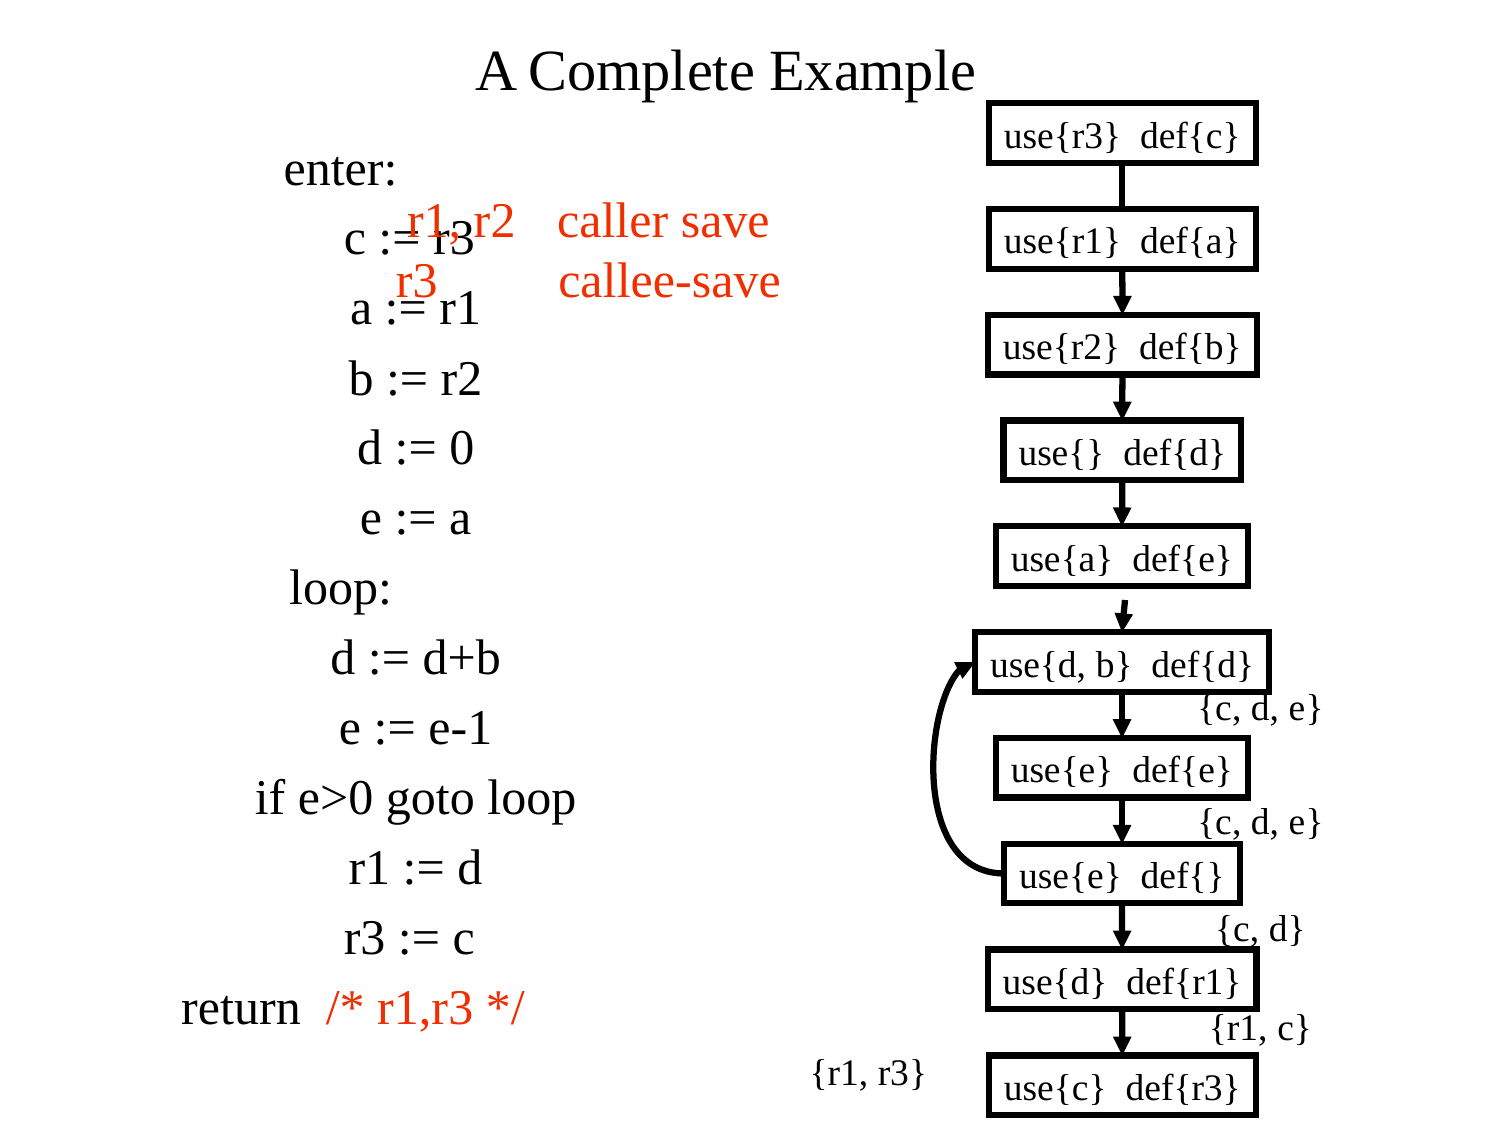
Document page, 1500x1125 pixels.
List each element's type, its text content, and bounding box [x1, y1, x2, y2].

text_box use{r2} def{b} [988, 314, 1257, 375]
text_box enter: c := r3 a := r1 b := r2 d := 0 e := a loop: d := d+b e := e-1 if e>0 goto loop r1 := d r3 := c return /* r1,r3 */ [33, 127, 649, 1043]
text_box {r1, c} [1171, 995, 1349, 1056]
text_box {c, d, e} [1171, 675, 1349, 735]
text_box {c, d} [1171, 896, 1349, 956]
text_box {r1, r3} [779, 1040, 957, 1101]
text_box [1121, 599, 1126, 627]
text_box use{r1} def{a} [988, 209, 1256, 269]
text_box {c, d, e} [1171, 789, 1349, 850]
text_box use{a} def{e} [995, 526, 1249, 586]
text_box use{e} def{} [1004, 843, 1240, 904]
title A Complete Example [86, 23, 1365, 110]
text_box use{d, b} def{d} [975, 632, 1270, 692]
text_box use{c} def{r3} [988, 1055, 1256, 1116]
text_box use{e} def{e} [1003, 737, 1249, 798]
text_box use{r3} def{c} [988, 103, 1256, 163]
text_box use{} def{d} [1003, 420, 1242, 481]
text_box r1, r2 caller save r3 callee-save [371, 180, 806, 316]
text_box use{d} def{r1} [987, 949, 1257, 1010]
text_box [968, 661, 999, 874]
